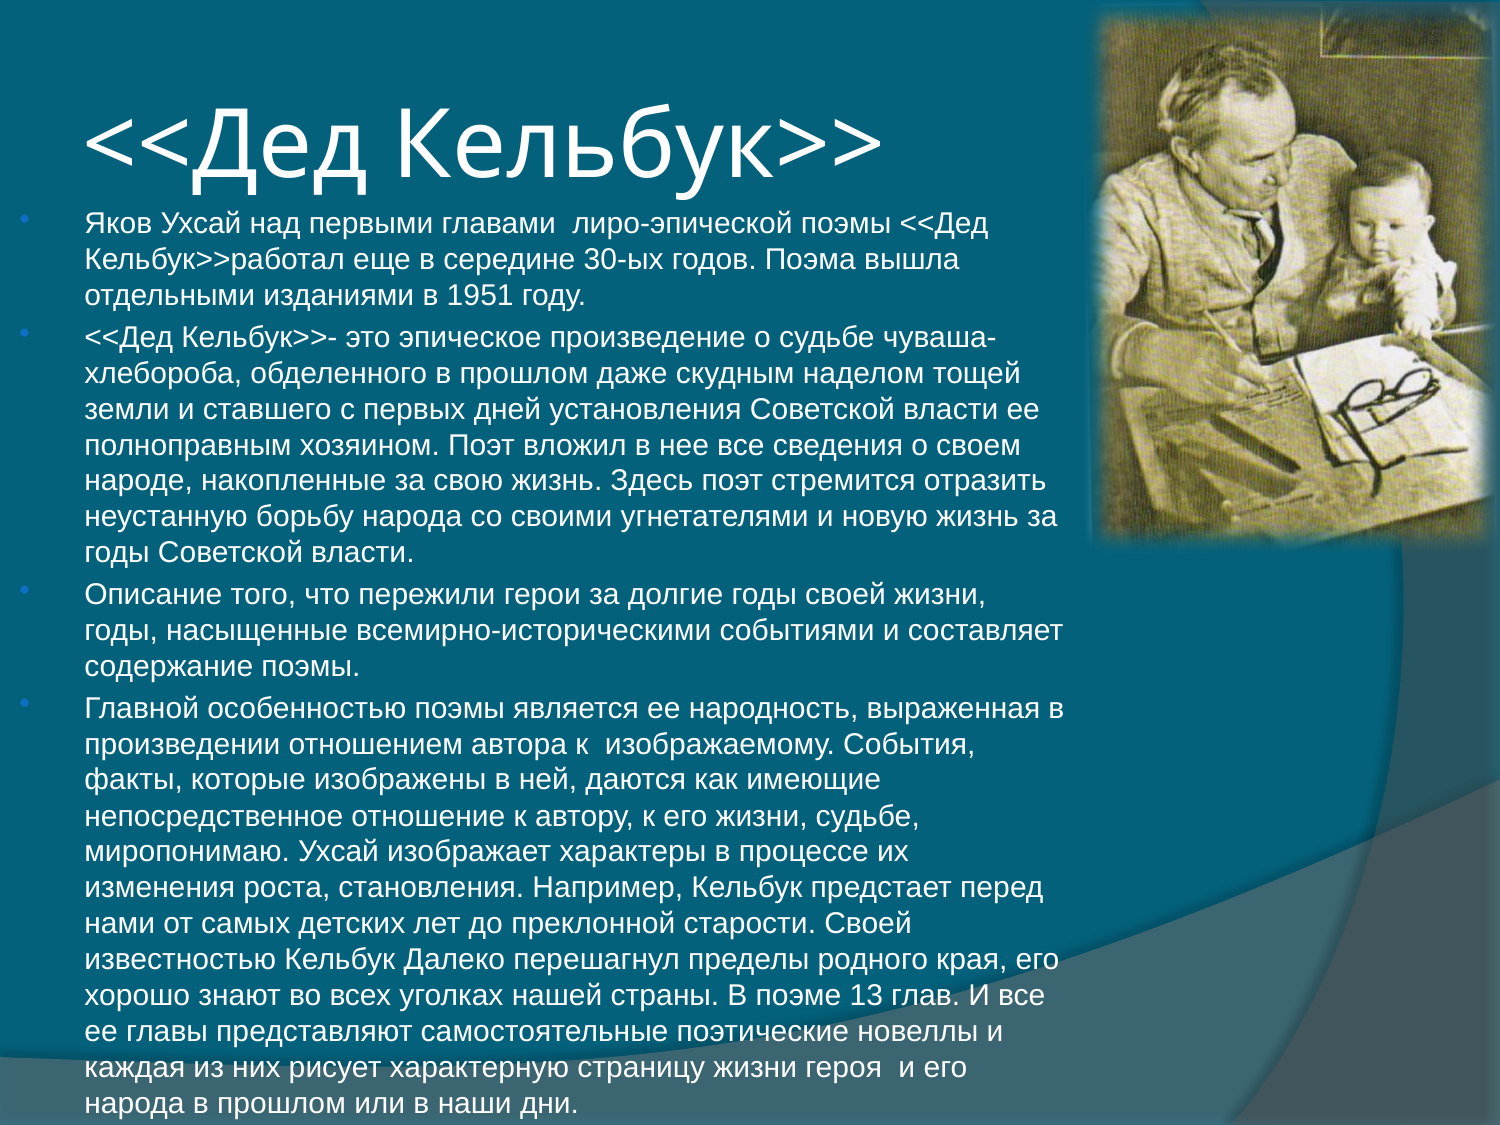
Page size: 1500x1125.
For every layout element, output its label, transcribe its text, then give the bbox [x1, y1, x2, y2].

list Яков Ухсай над первыми главами лиро-эпической поэмы <<Дед Кельбук>>работал еще в середине 30-ых годов. Поэма вышла отдельными изданиями в 1951 году. <<Дед Кельбук>>- это эпическое произведение о судьбе чуваша-хлебороба, обделенного в прошлом даже скудным наделом тощей земли и ставшего с первых дней установления Советской власти ее полноправным хозяином. Поэт вложил в нее все сведения о своем народе, накопленные за свою жизнь. Здесь поэт стремится отразить неустанную борьбу народа со своими угнетателями и новую жизнь за годы Советской власти. Описание того, что пережили герои за долгие годы своей жизни, годы, насыщенные всемирно-историческими событиями и составляет содержание поэмы. Главной особенностью поэмы является ее народность, выраженная в произведении отношением автора к изображаемому. События, факты, которые изображены в ней, даются как имеющие непосредственное отношение к автору, к его жизни, судьбе, миропонимаю. Ухсай изображает характеры в процессе их изменения роста, становления. Например, Кельбук предстает перед нами от самых детских лет до преклонной старости. Своей известностью Кельбук Далеко перешагнул пределы родного края, его хорошо знают во всех уголках нашей страны. В поэме 13 глав. И все ее главы представляют самостоятельные поэтические новеллы и каждая из них рисует характерную страницу жизни героя и его народа в прошлом или в наши дни. [0, 196, 1081, 1125]
title <<Дед Кельбук>> [75, 45, 1072, 196]
picture [1087, 0, 1500, 557]
